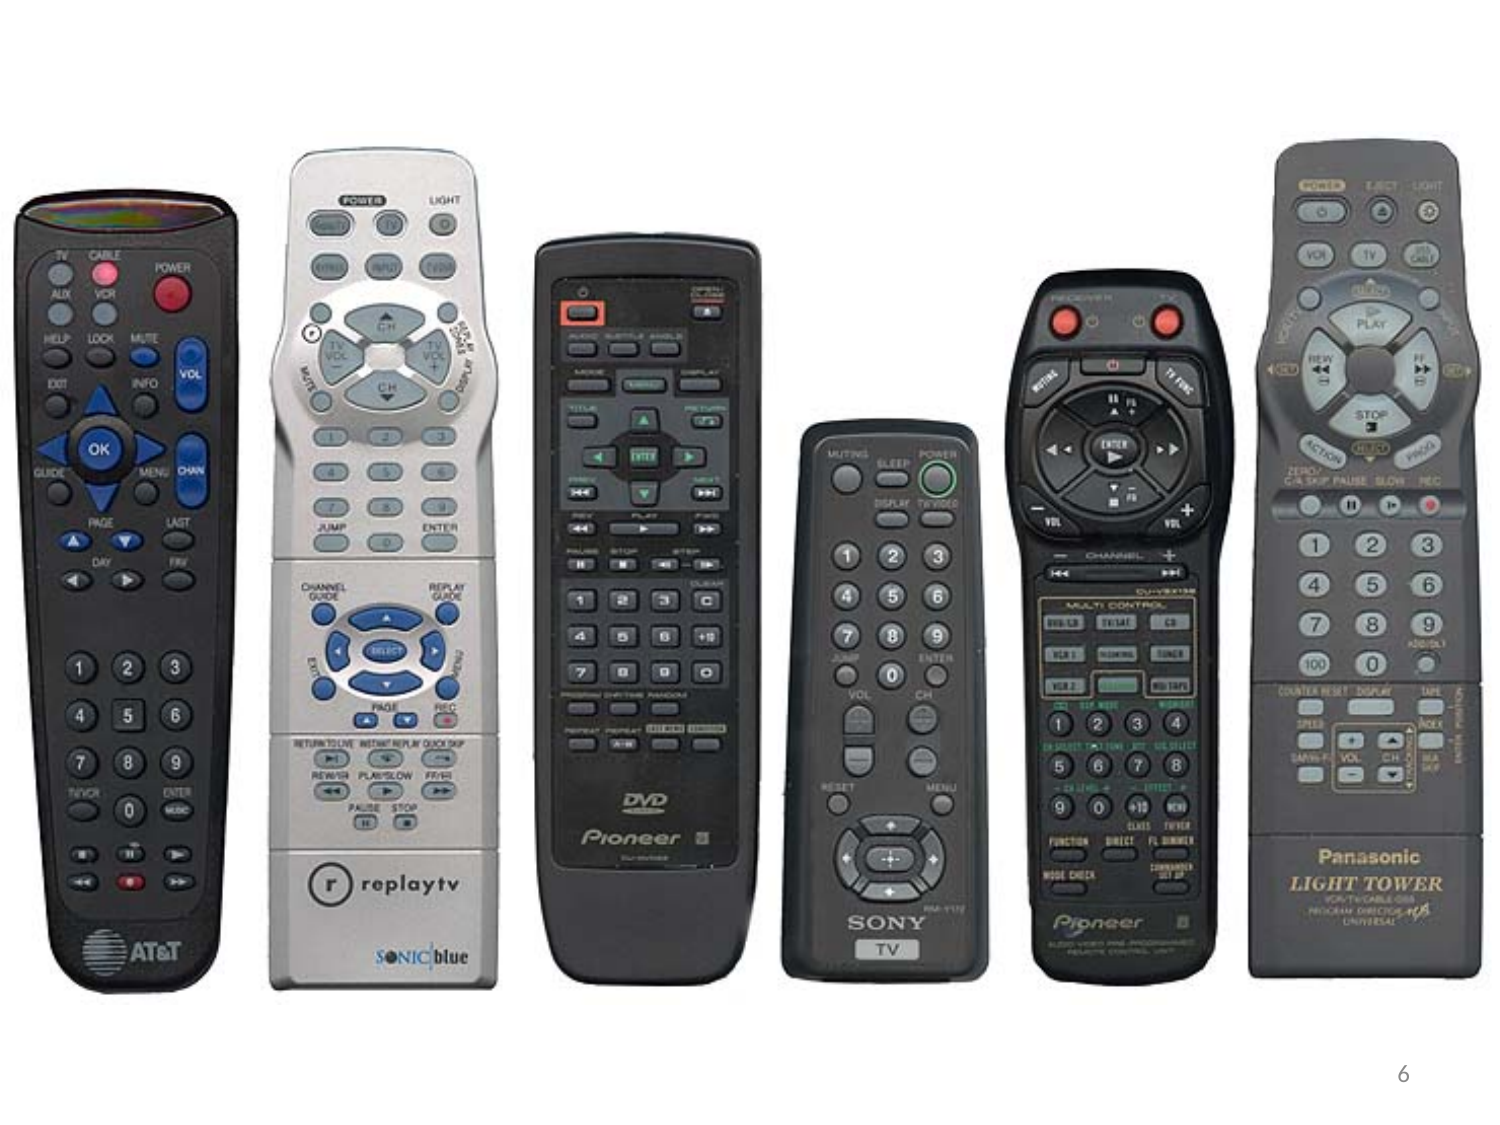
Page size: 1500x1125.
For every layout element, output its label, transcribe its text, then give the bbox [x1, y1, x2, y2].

picture [0, 131, 1500, 1006]
slide_number 6 [1074, 1042, 1425, 1103]
